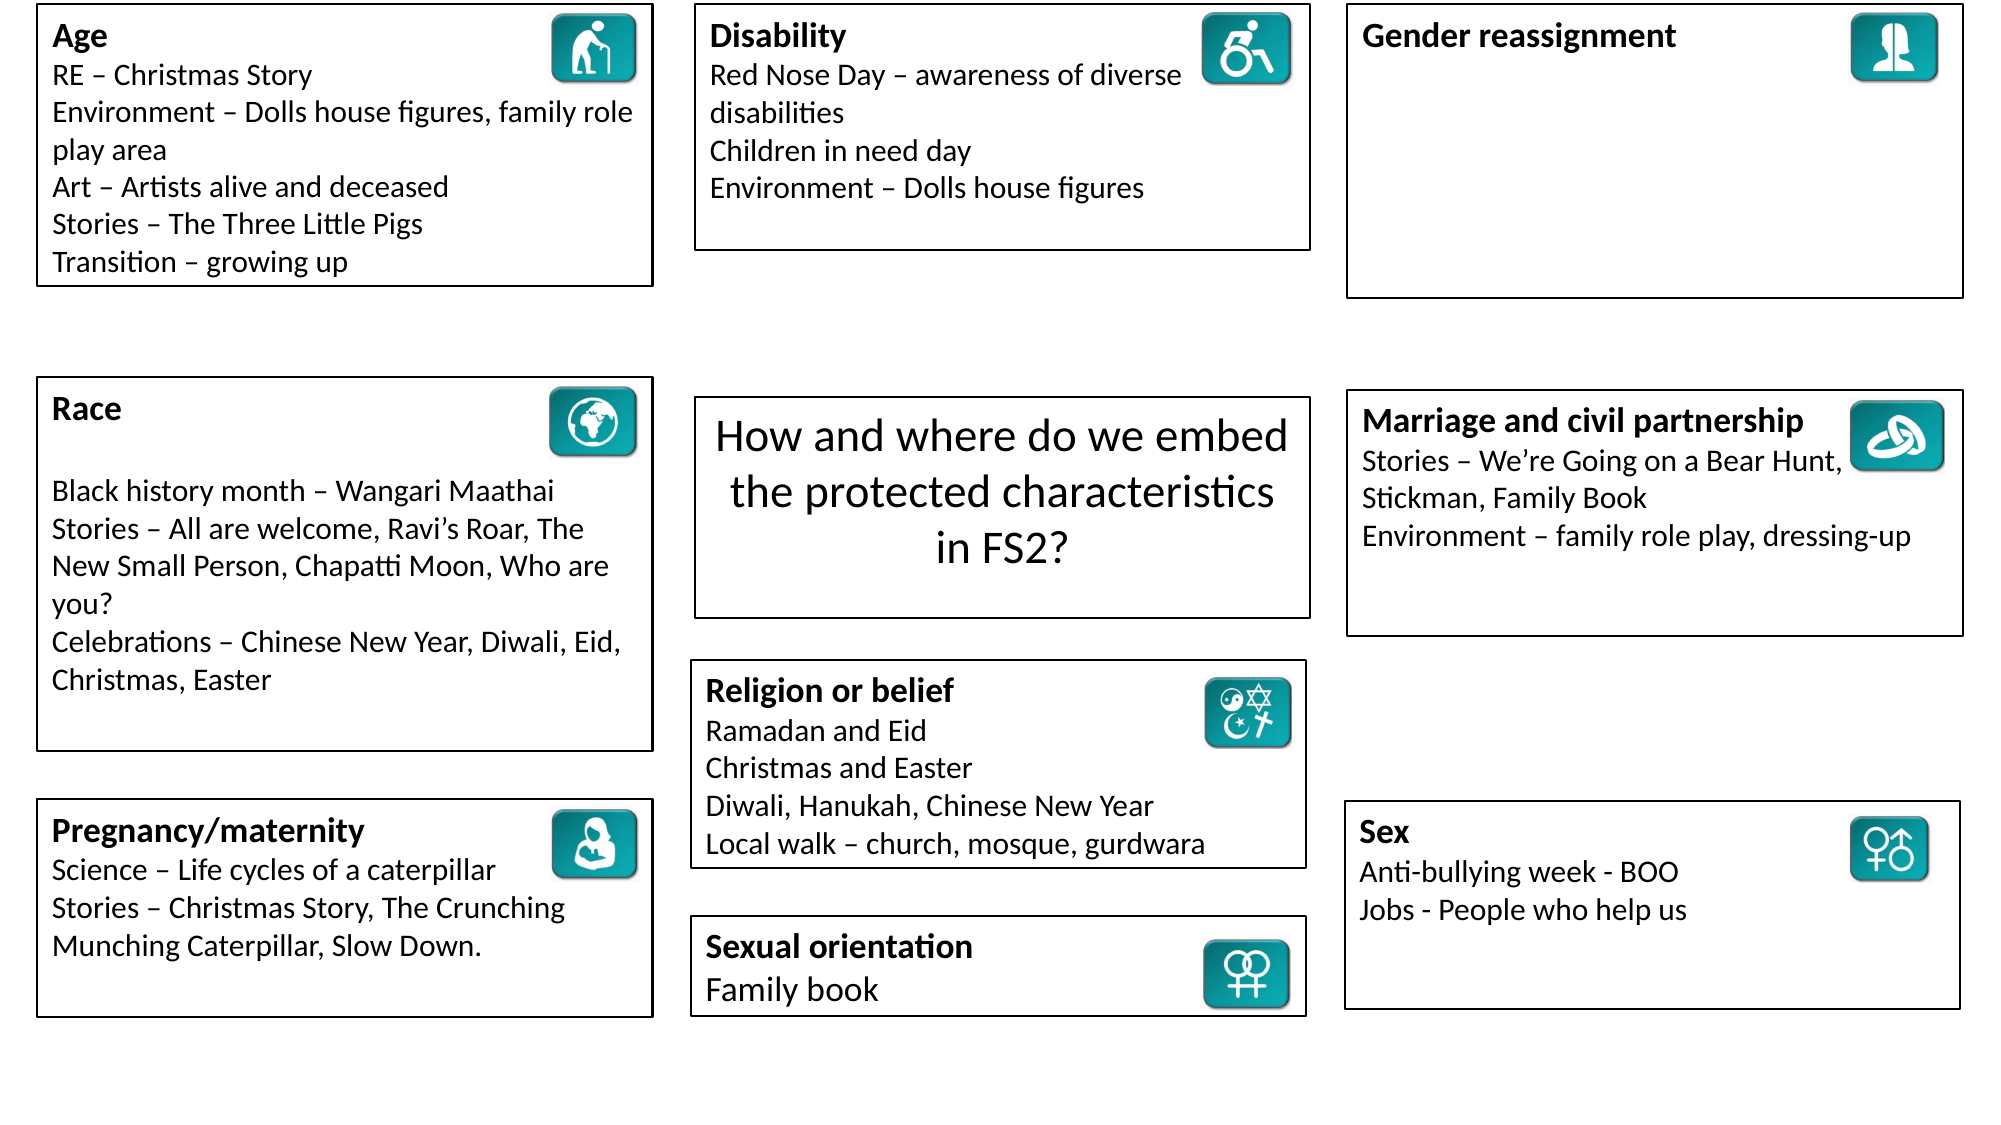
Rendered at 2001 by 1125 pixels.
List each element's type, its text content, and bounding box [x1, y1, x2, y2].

text_box Sexual orientation Family book [690, 915, 1307, 1016]
text_box Race Black history month – Wangari Maathai Stories – All are welcome, Ravi’s Roar, The New Small Person, Chapatti Moon, Who are you? Celebrations – Chinese New Year, Diwali, Eid, Christmas, Easter [37, 377, 653, 752]
text_box How and where do we embed the protected characteristics in FS2? [694, 396, 1311, 619]
text_box Disability Red Nose Day – awareness of diverse disabilities Children in need day Environment – Dolls house figures [694, 4, 1311, 251]
picture [548, 11, 639, 86]
text_box Marriage and civil partnership Stories – We’re Going on a Bear Hunt, Stickman, Family Book Environment – family role play, dressing-up [1347, 389, 1963, 636]
picture [1847, 398, 1945, 473]
picture [550, 807, 639, 882]
text_box Religion or belief Ramadan and Eid Christmas and Easter Diwali, Hanukah, Chinese New Year Local walk – church, mosque, gurdwara [690, 659, 1307, 869]
text_box Sex Anti-bullying week - BOO Jobs - People who help us [1344, 800, 1960, 1010]
picture [1200, 11, 1294, 86]
text_box Pregnancy/maternity Science – Life cycles of a caterpillar Stories – Christmas Story, The Crunching Munching Caterpillar, Slow Down. [37, 799, 653, 1018]
picture [1203, 675, 1292, 749]
text_box Age RE – Christmas Story Environment – Dolls house figures, family role play area Art – Artists alive and deceased Stories – The Three Little Pigs Transition – growing up [37, 4, 653, 287]
picture [1200, 937, 1291, 1012]
picture [1848, 11, 1939, 86]
picture [548, 384, 639, 459]
text_box Gender reassignment [1347, 4, 1963, 299]
picture [1847, 814, 1932, 883]
